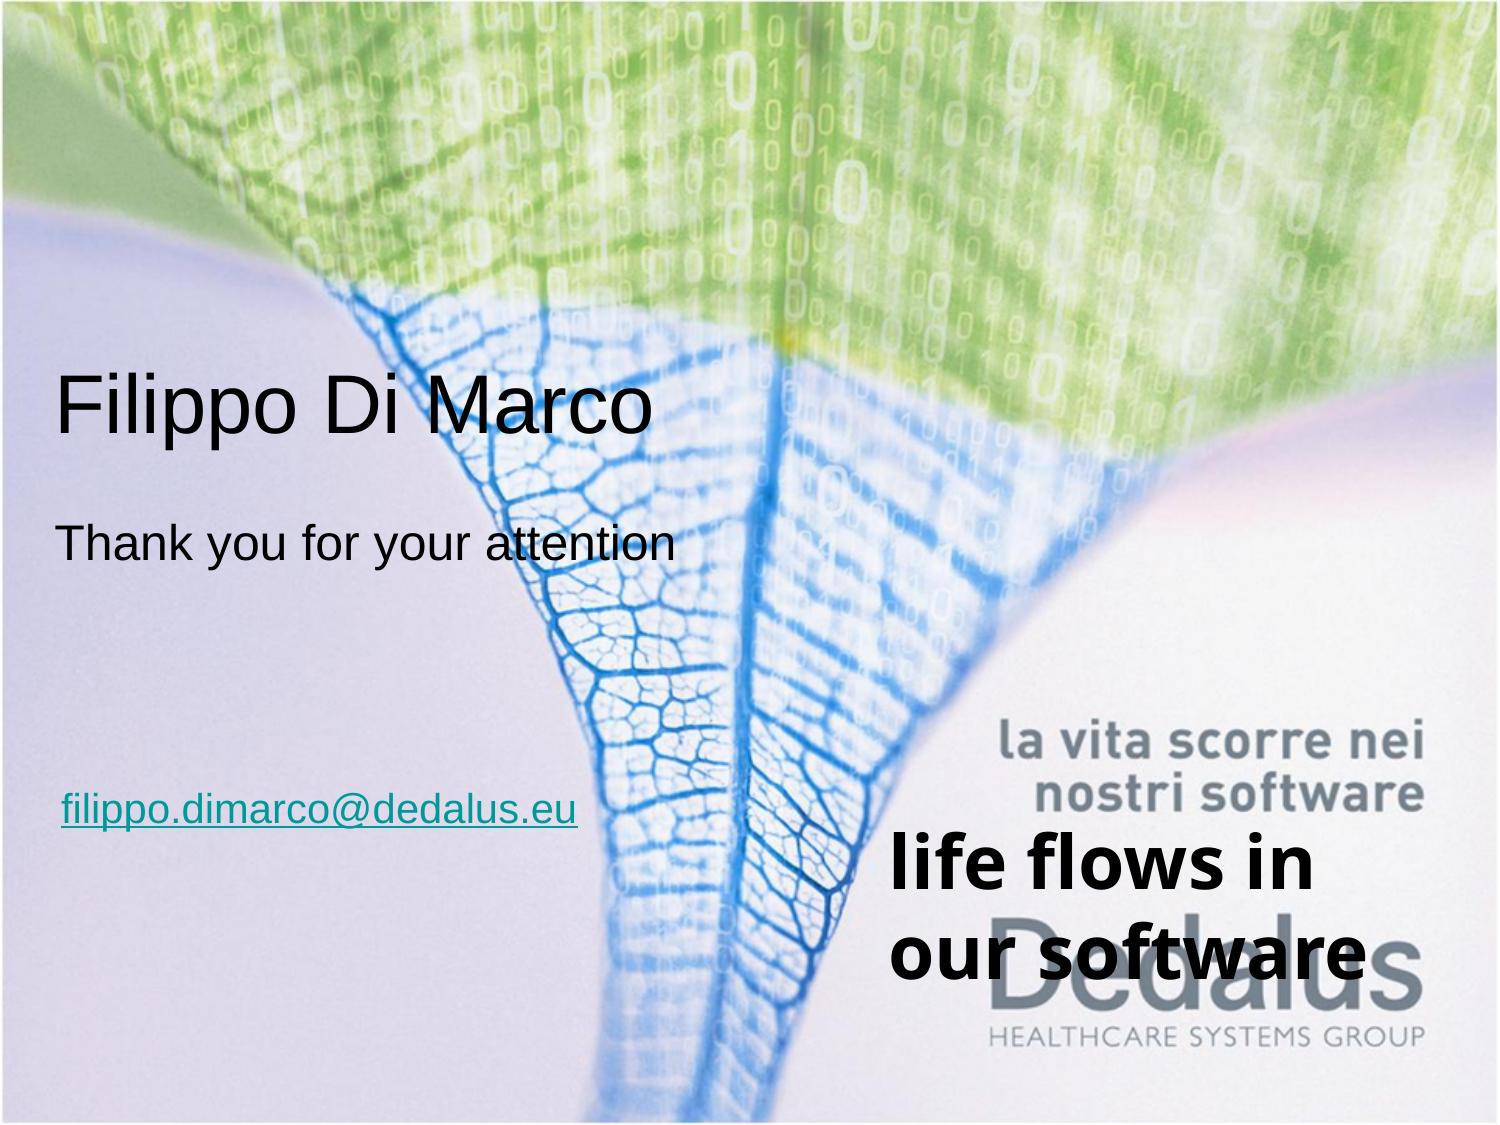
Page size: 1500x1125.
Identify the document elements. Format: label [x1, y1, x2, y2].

list [0, 0, 1500, 1125]
